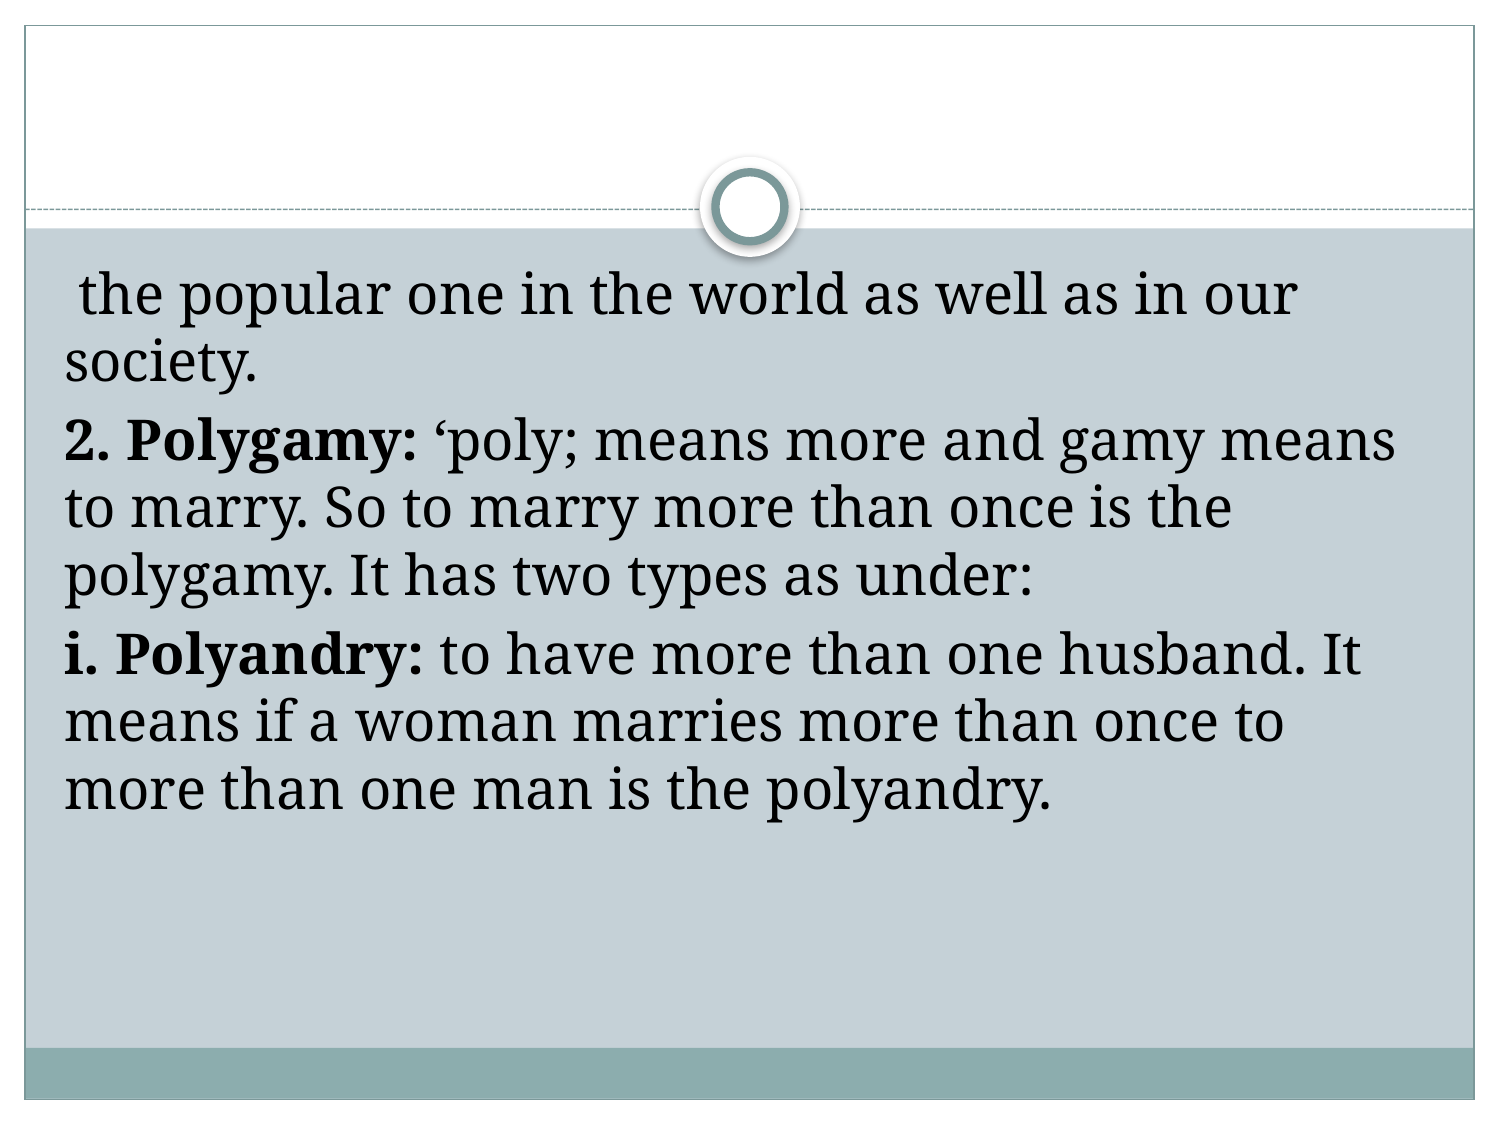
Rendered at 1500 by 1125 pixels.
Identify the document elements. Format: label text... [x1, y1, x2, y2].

list the popular one in the world as well as in our society. 2. Polygamy: ‘poly; means more and gamy means to marry. So to marry more than once is the polygamy. It has two types as under: i. Polyandry: to have more than one husband. It means if a woman marries more than once to more than one man is the polyandry. [49, 250, 1445, 1001]
